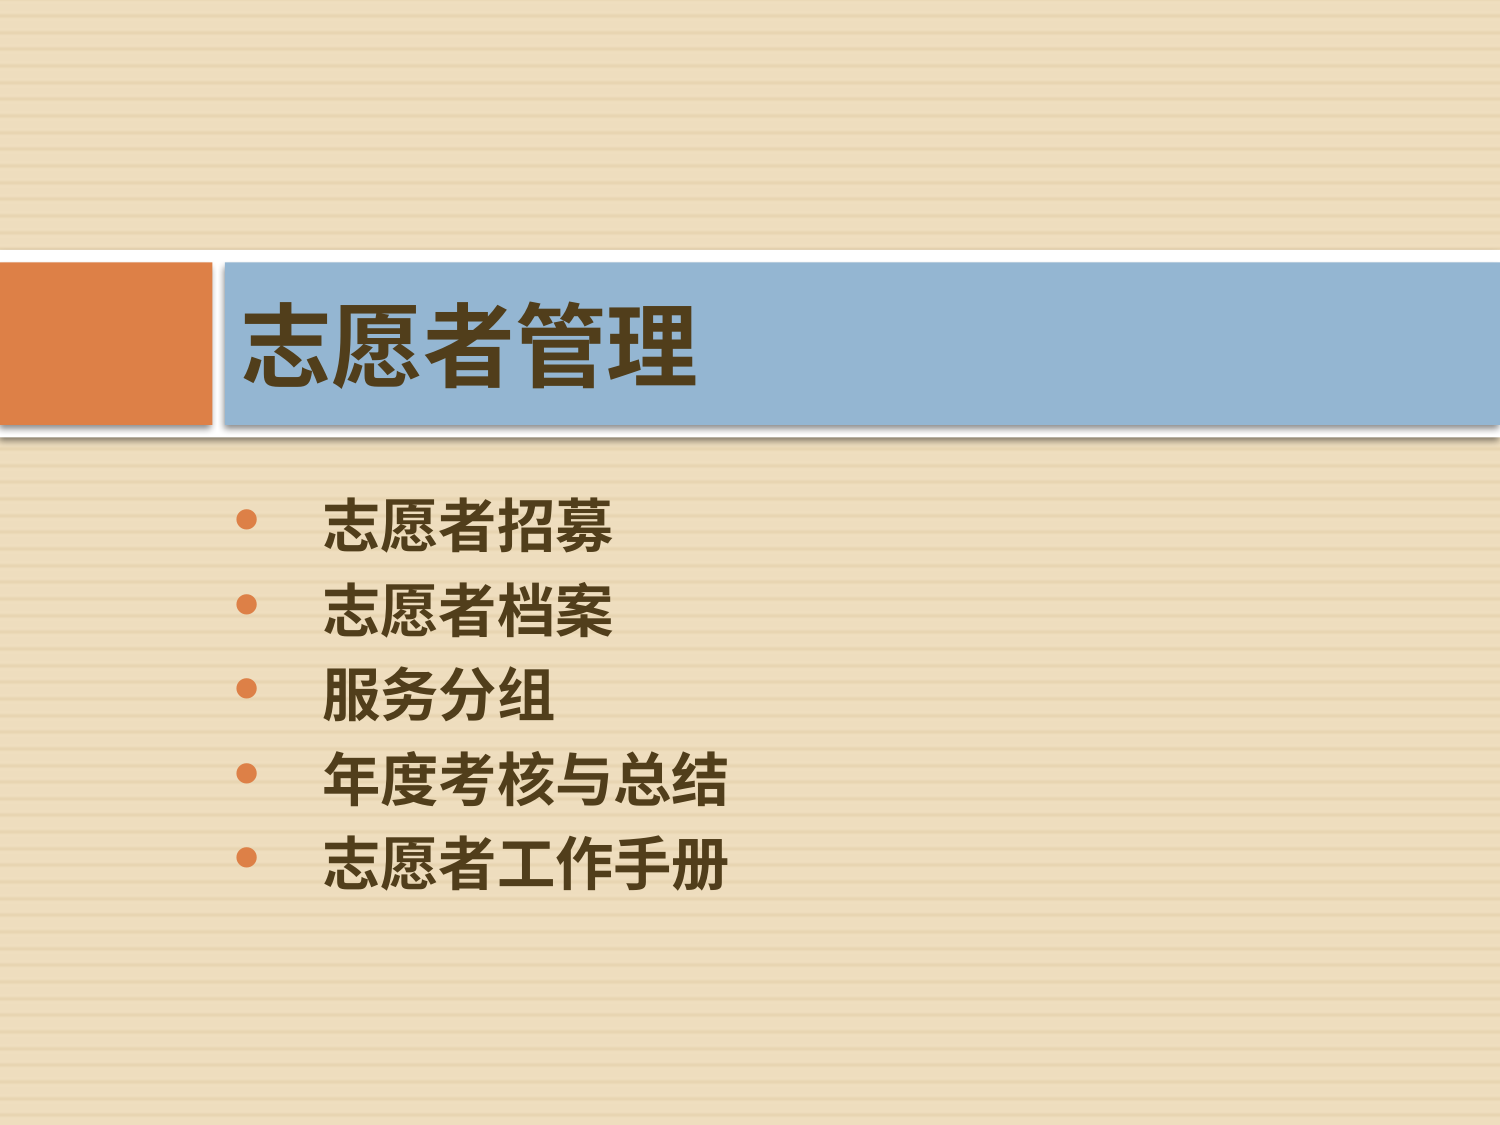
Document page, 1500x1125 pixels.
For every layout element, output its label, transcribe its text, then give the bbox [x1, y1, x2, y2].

list [732, 255, 1500, 1006]
title 志愿者管理 [224, 262, 732, 426]
list 志愿者招募 志愿者档案 服务分组 年度考核与总结 志愿者工作手册 [218, 396, 732, 672]
